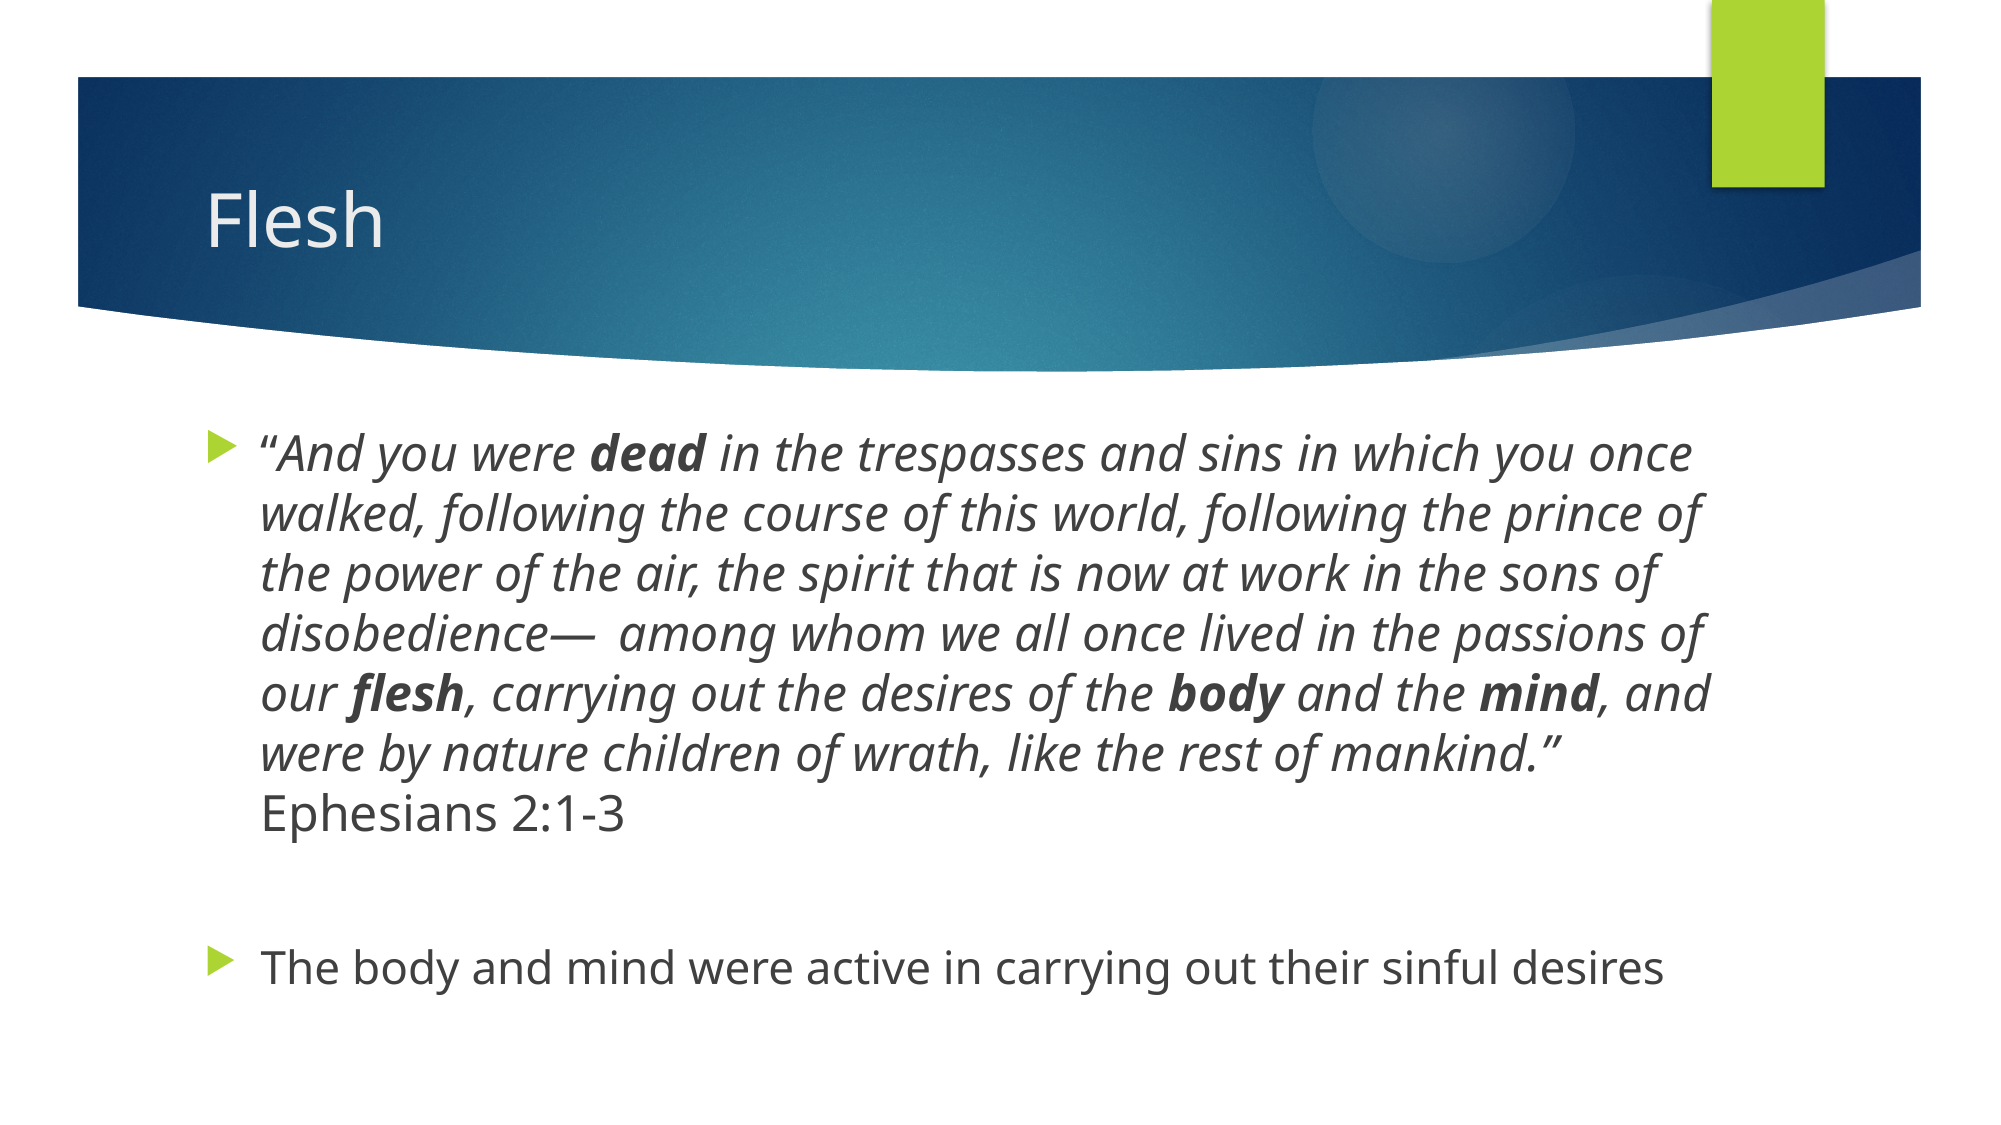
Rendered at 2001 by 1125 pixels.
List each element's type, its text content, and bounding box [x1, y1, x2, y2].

title Flesh [189, 159, 1627, 276]
list “And you were dead in the trespasses and sins in which you once walked, following the course of this world, following the prince of the power of the air, the spirit that is now at work in the sons of disobedience— among whom we all once lived in the passions of our flesh, carrying out the desires of the body and the mind, and were by nature children of wrath, like the rest of mankind.” Ephesians 2:1-3 The body and mind were active in carrying out their sinful desires [189, 414, 1790, 1084]
